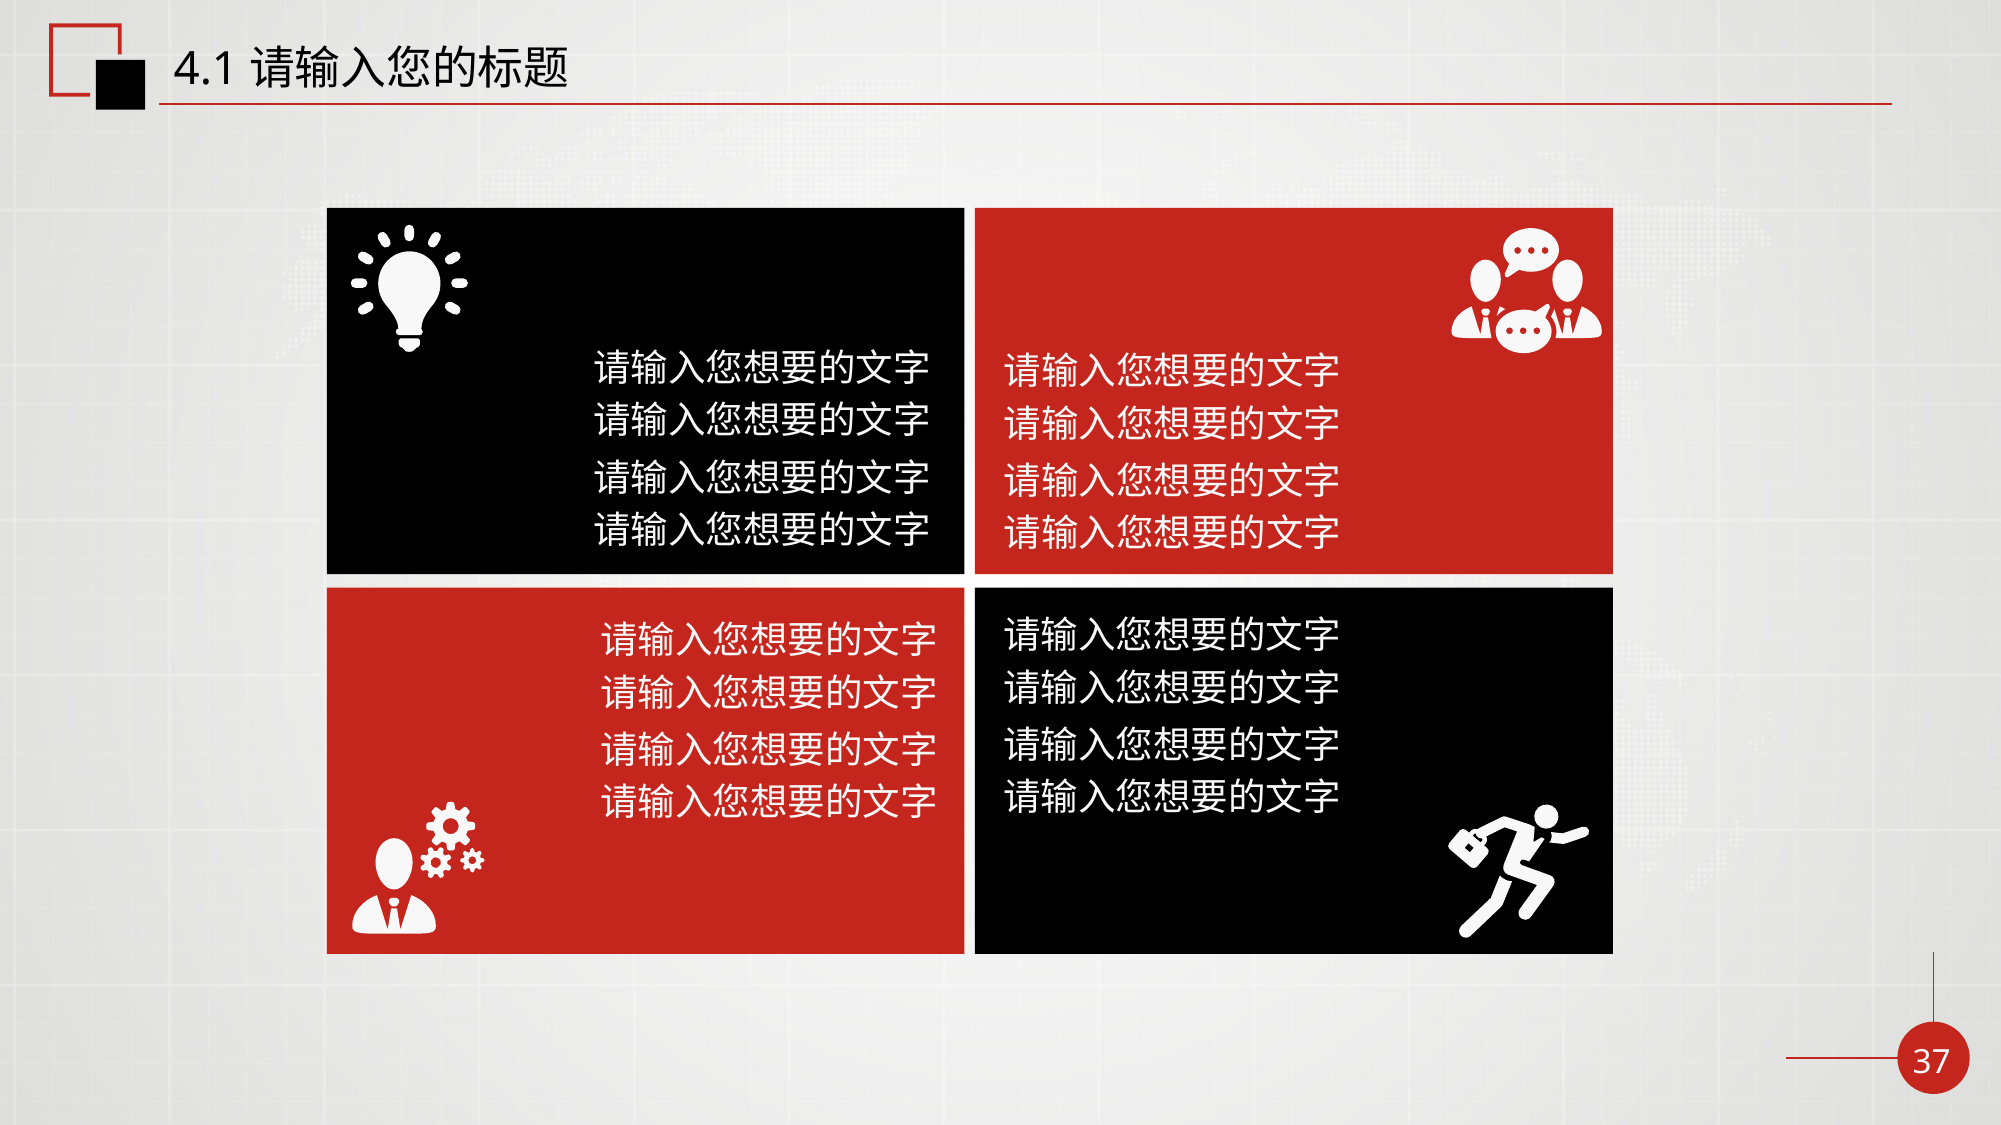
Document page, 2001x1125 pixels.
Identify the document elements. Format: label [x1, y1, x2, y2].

text_box [426, 801, 476, 851]
text_box [48, 23, 1893, 110]
text_box [445, 301, 461, 315]
picture [0, 0, 2001, 1125]
text_box [584, 608, 984, 832]
text_box [460, 848, 485, 873]
text_box [1459, 875, 1513, 938]
text_box [974, 207, 1613, 575]
text_box [578, 336, 992, 559]
text_box [451, 278, 468, 288]
text_box [420, 847, 452, 878]
text_box [427, 232, 441, 248]
text_box [404, 224, 415, 242]
text_box [1451, 306, 1492, 339]
text_box [1448, 816, 1555, 920]
text_box [326, 207, 965, 575]
text_box [1534, 804, 1559, 829]
text_box [375, 838, 413, 890]
text_box [1470, 259, 1501, 302]
text_box [378, 251, 441, 336]
text_box [988, 339, 1402, 563]
text_box [1495, 303, 1552, 354]
text_box [377, 232, 391, 248]
text_box [1503, 228, 1559, 278]
text_box [988, 603, 1401, 827]
text_box [398, 338, 420, 352]
text_box [1549, 826, 1589, 844]
text_box [358, 301, 374, 315]
text_box [445, 251, 461, 265]
text_box [1552, 259, 1583, 302]
text_box [974, 587, 1613, 954]
text_box [352, 895, 436, 934]
text_box [1551, 306, 1602, 339]
text_box [350, 278, 368, 288]
text_box [326, 587, 965, 954]
text_box [358, 251, 374, 265]
